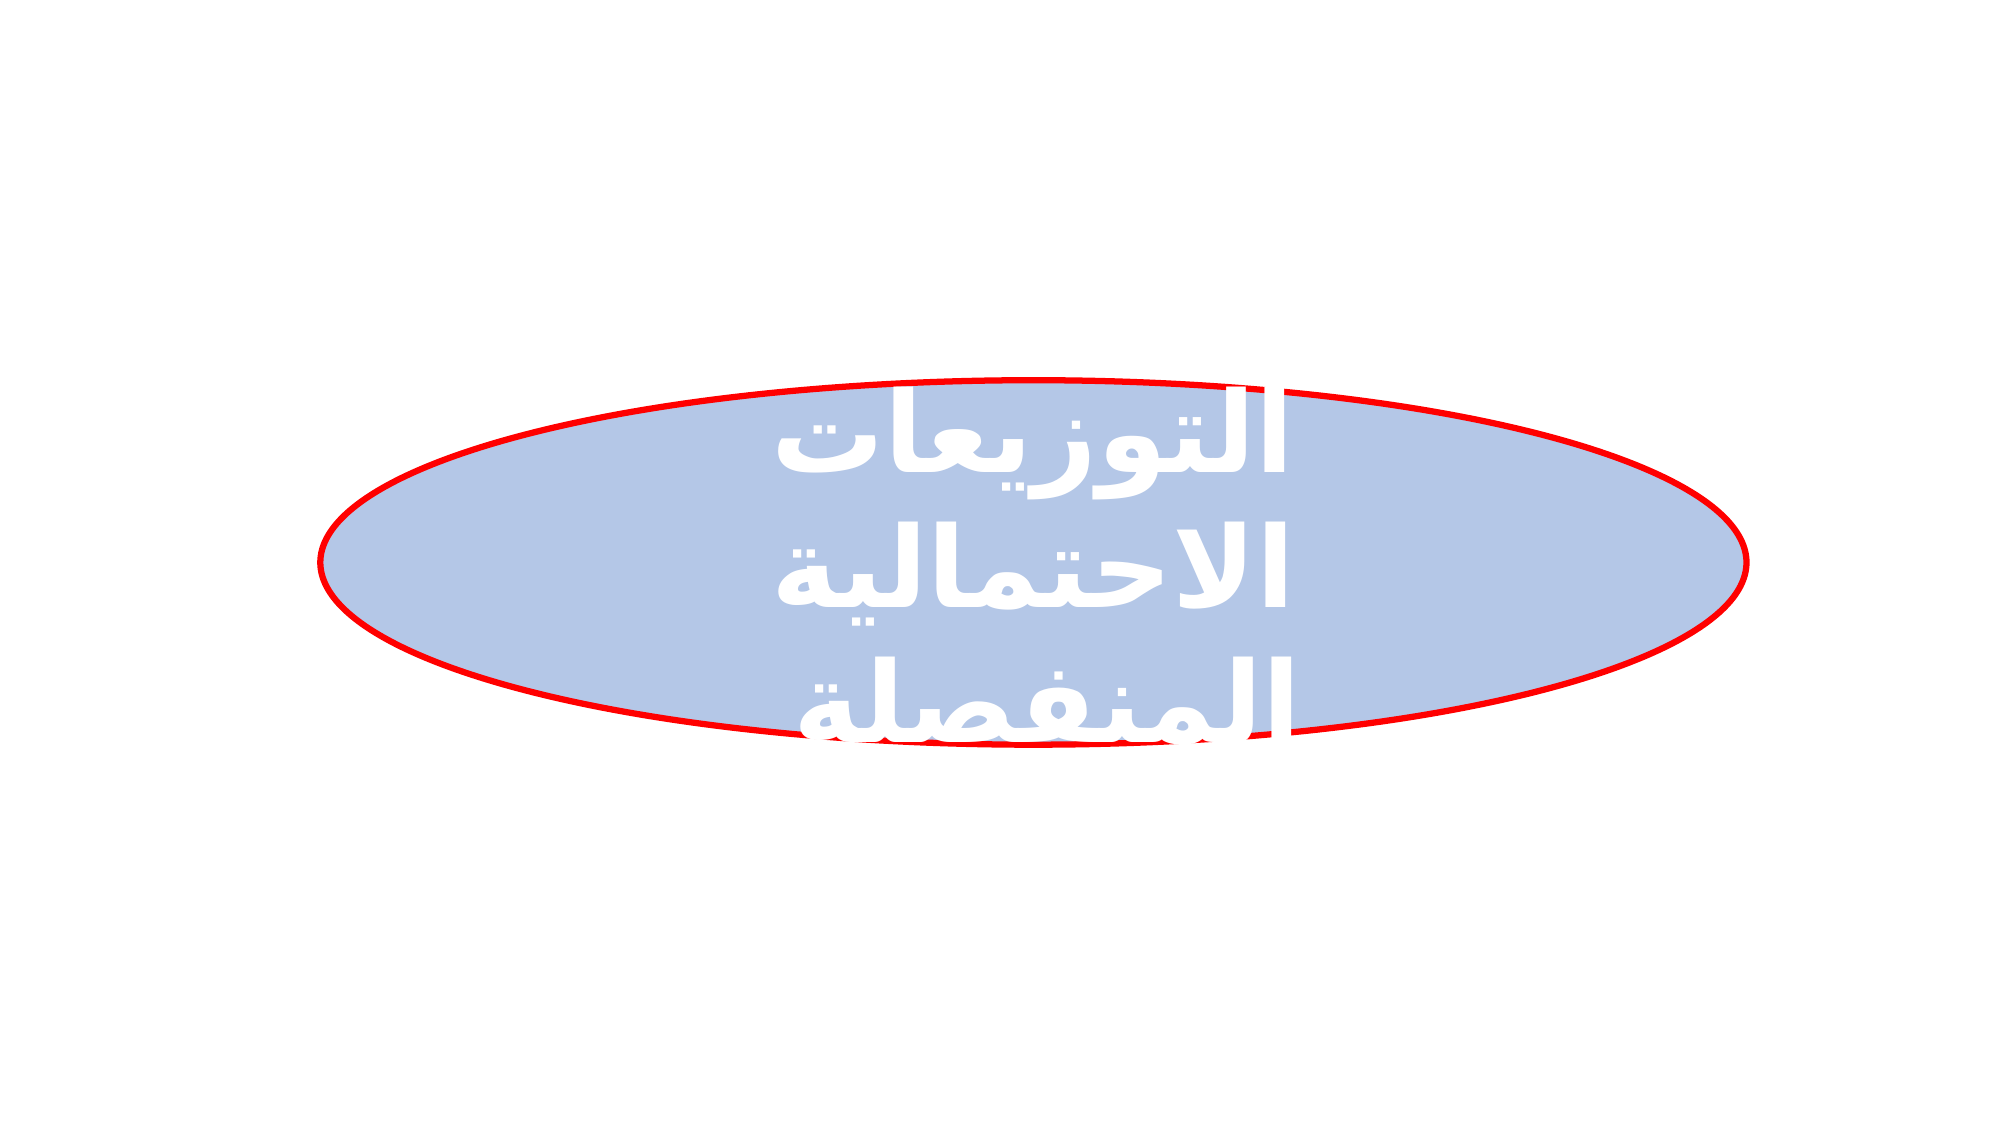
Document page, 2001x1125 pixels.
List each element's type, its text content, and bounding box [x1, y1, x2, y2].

text_box التوزيعات الاحتمالية المنفصلة [319, 379, 1748, 746]
